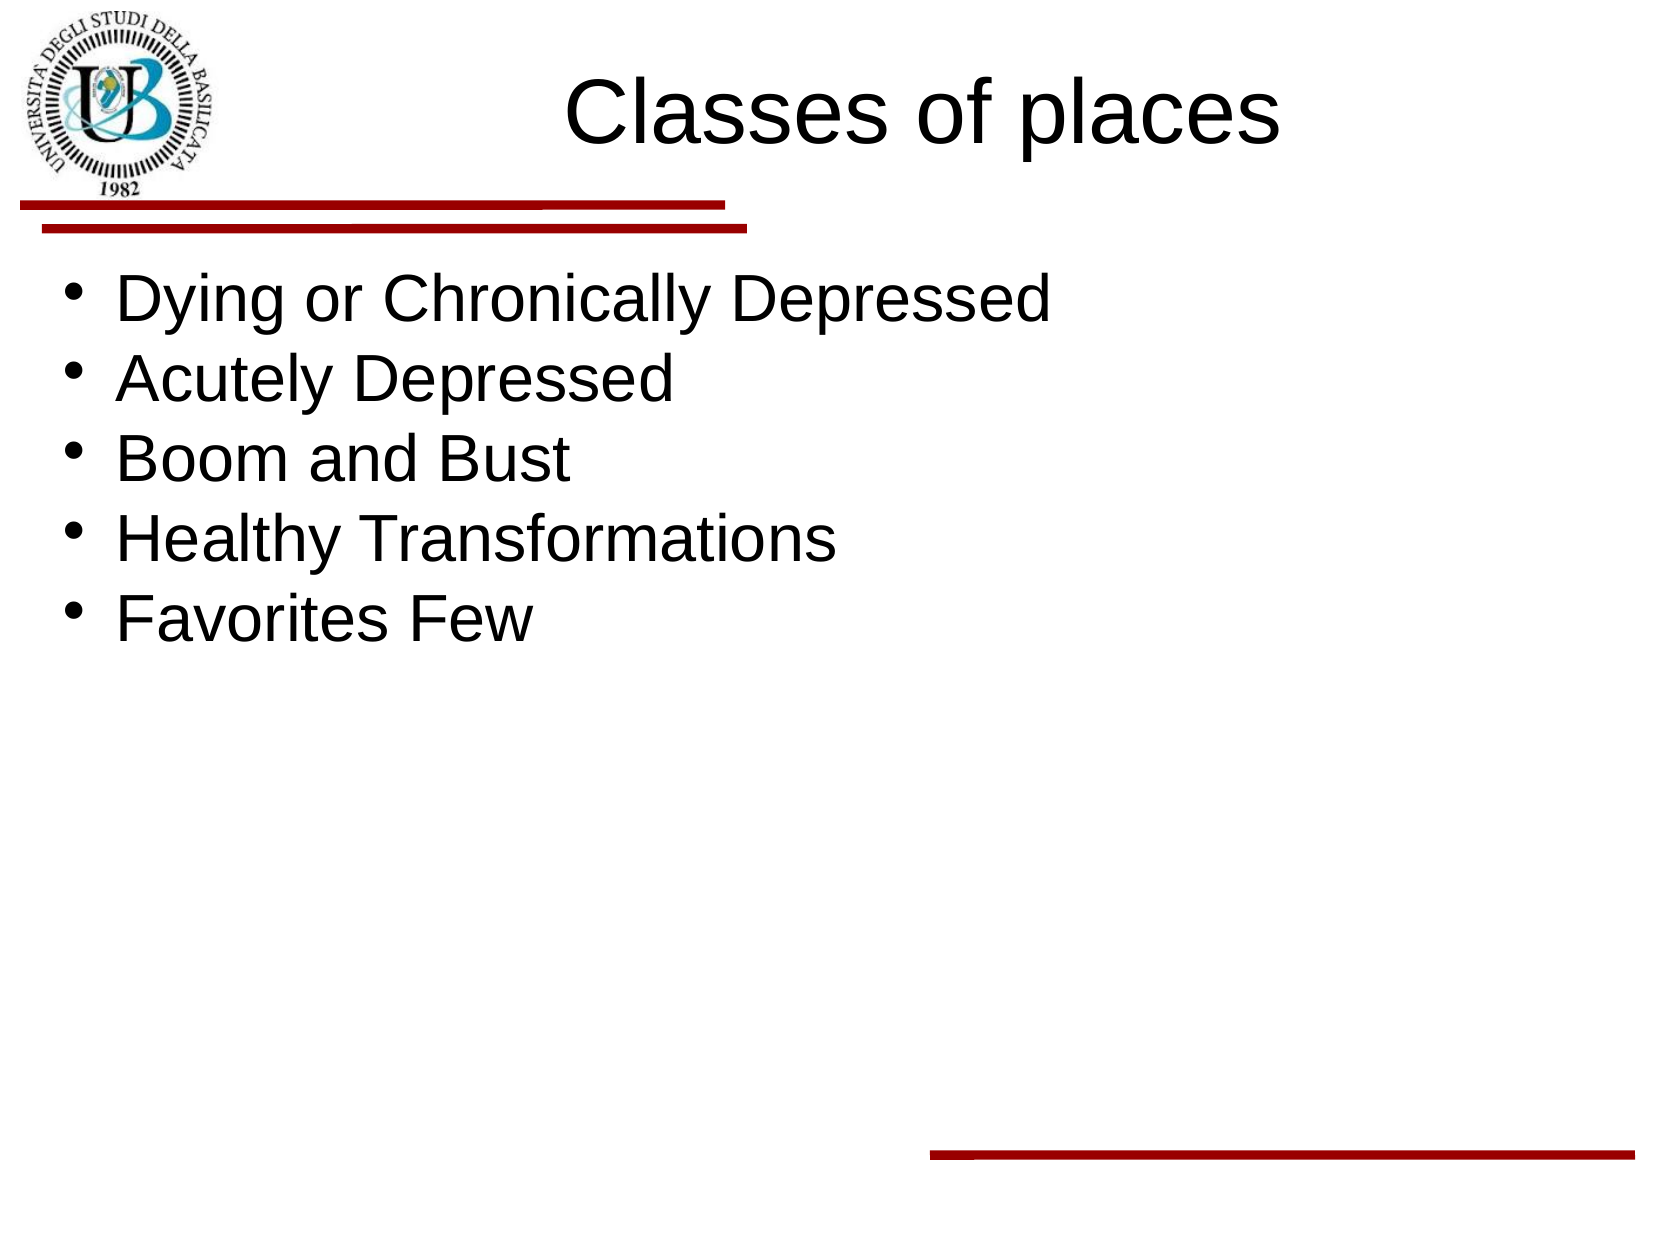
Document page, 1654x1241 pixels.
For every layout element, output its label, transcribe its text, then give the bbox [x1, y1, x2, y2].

picture [12, 11, 228, 200]
text_box Classes of places [227, 49, 1620, 165]
text_box Dying or Chronically Depressed Acutely Depressed Boom and Bust Healthy Transformations Favorites Few [44, 254, 1605, 1140]
